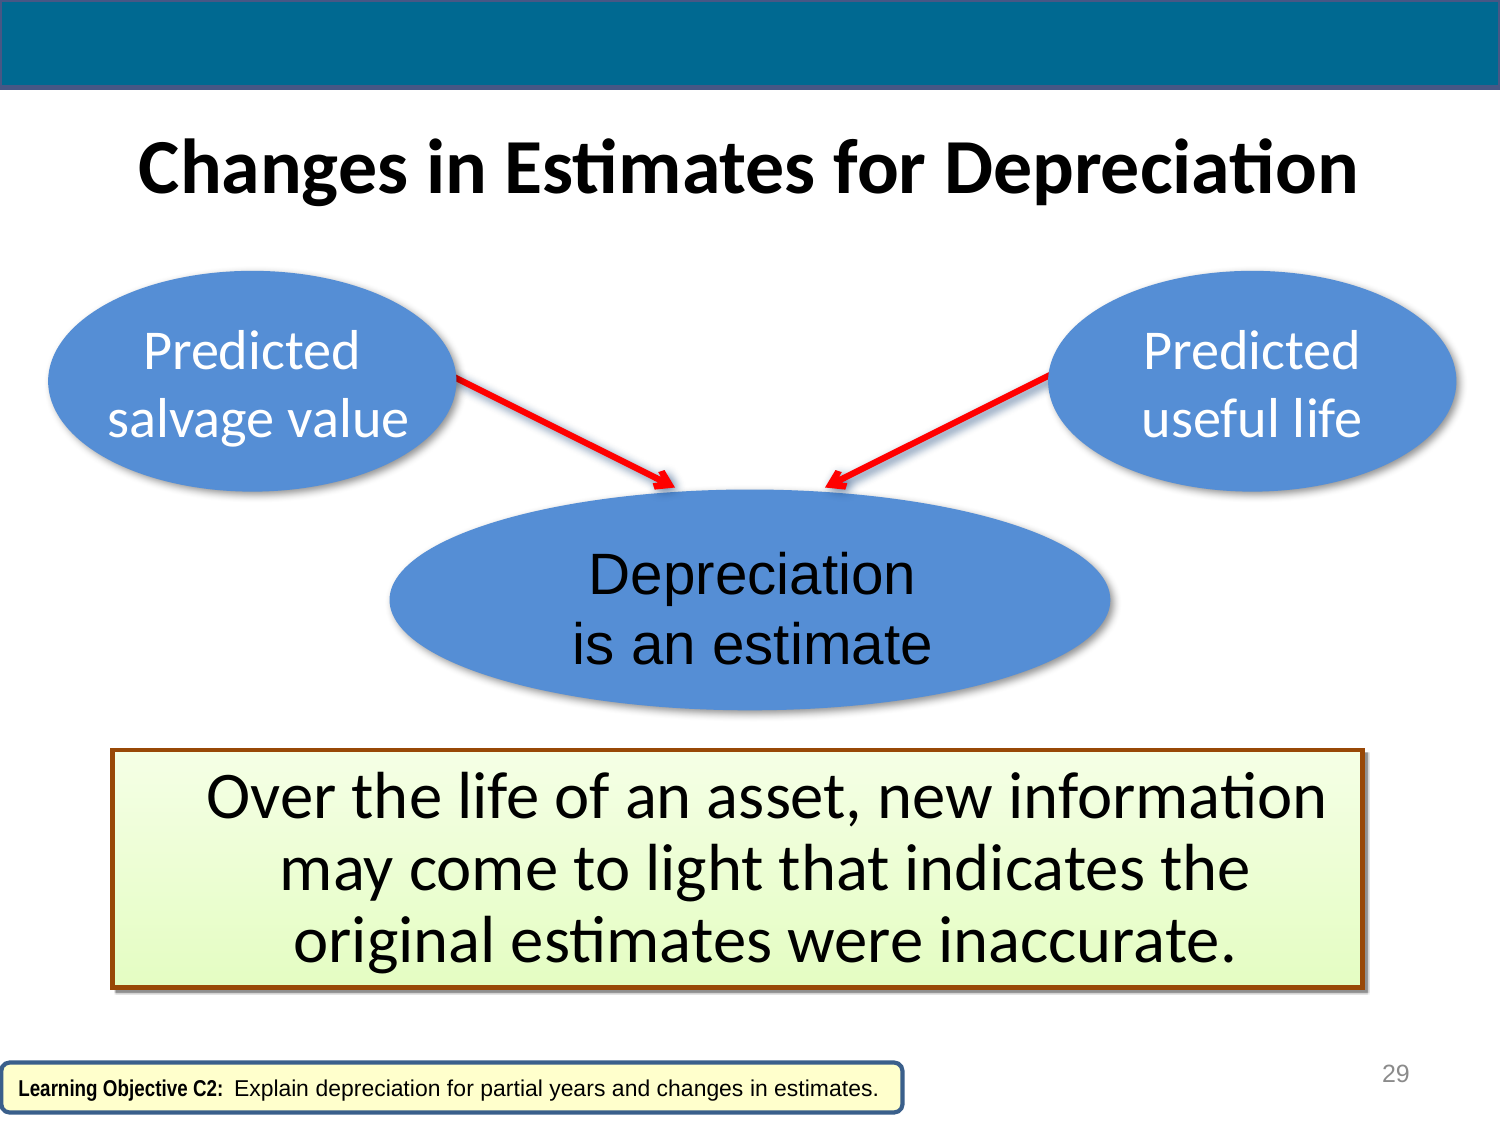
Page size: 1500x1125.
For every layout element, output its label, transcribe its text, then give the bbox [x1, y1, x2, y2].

text_box [0, 0, 1500, 88]
text_box Predicted salvage value [48, 270, 457, 492]
title Changes in Estimates for Depreciation [74, 88, 1426, 251]
text_box Predicted useful life [1048, 270, 1457, 492]
text_box [389, 489, 1111, 711]
list Over the life of an asset, new information may come to light that indicates the original estimates were inaccurate. [112, 749, 1363, 988]
text_box [825, 376, 1046, 488]
text_box Depreciation is an estimate [557, 529, 949, 684]
text_box [467, 383, 676, 488]
slide_number 29 [1074, 1042, 1425, 1103]
text_box Learning Objective C2: Explain depreciation for partial years and changes in estimates. [1, 1062, 903, 1113]
